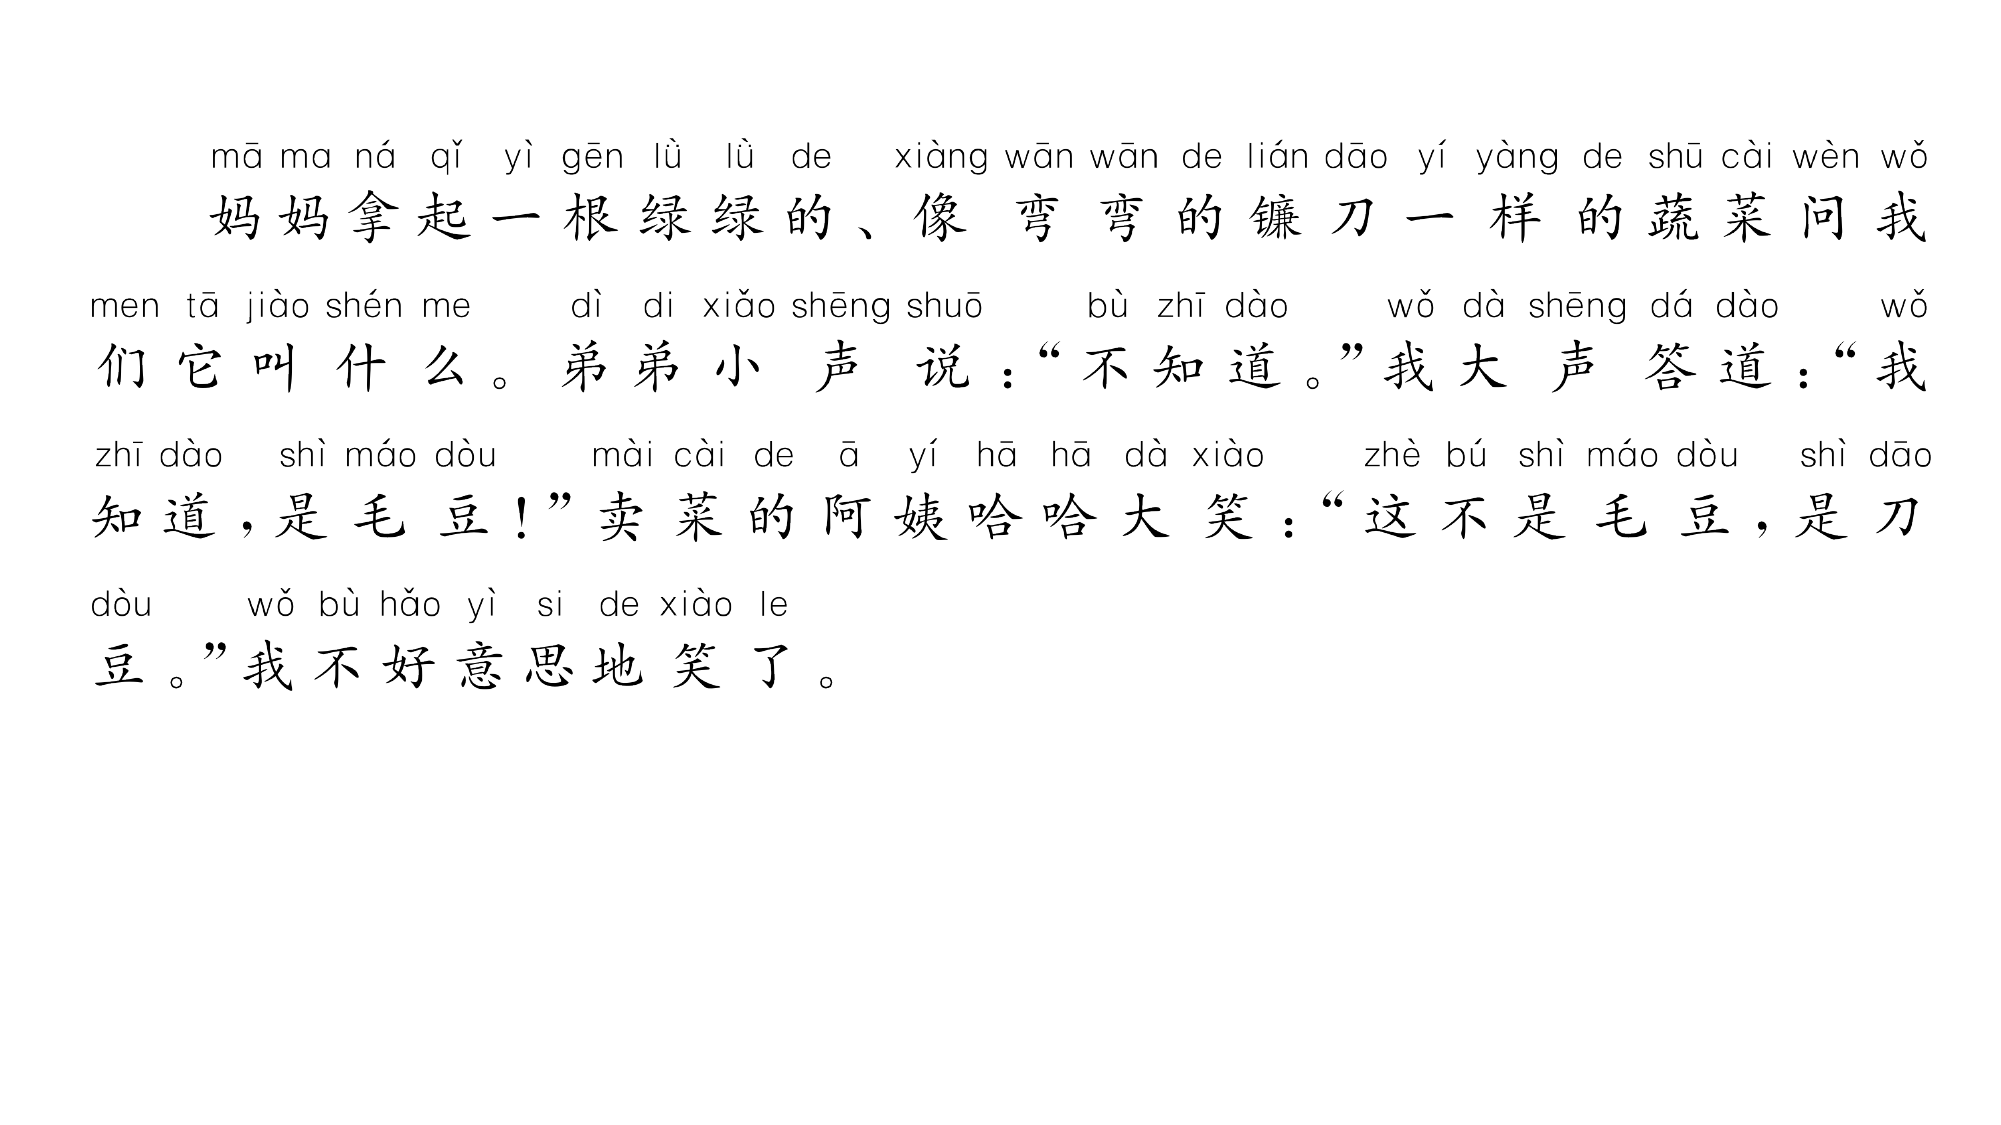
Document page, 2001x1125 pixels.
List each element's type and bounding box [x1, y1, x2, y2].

picture [88, 118, 1979, 706]
